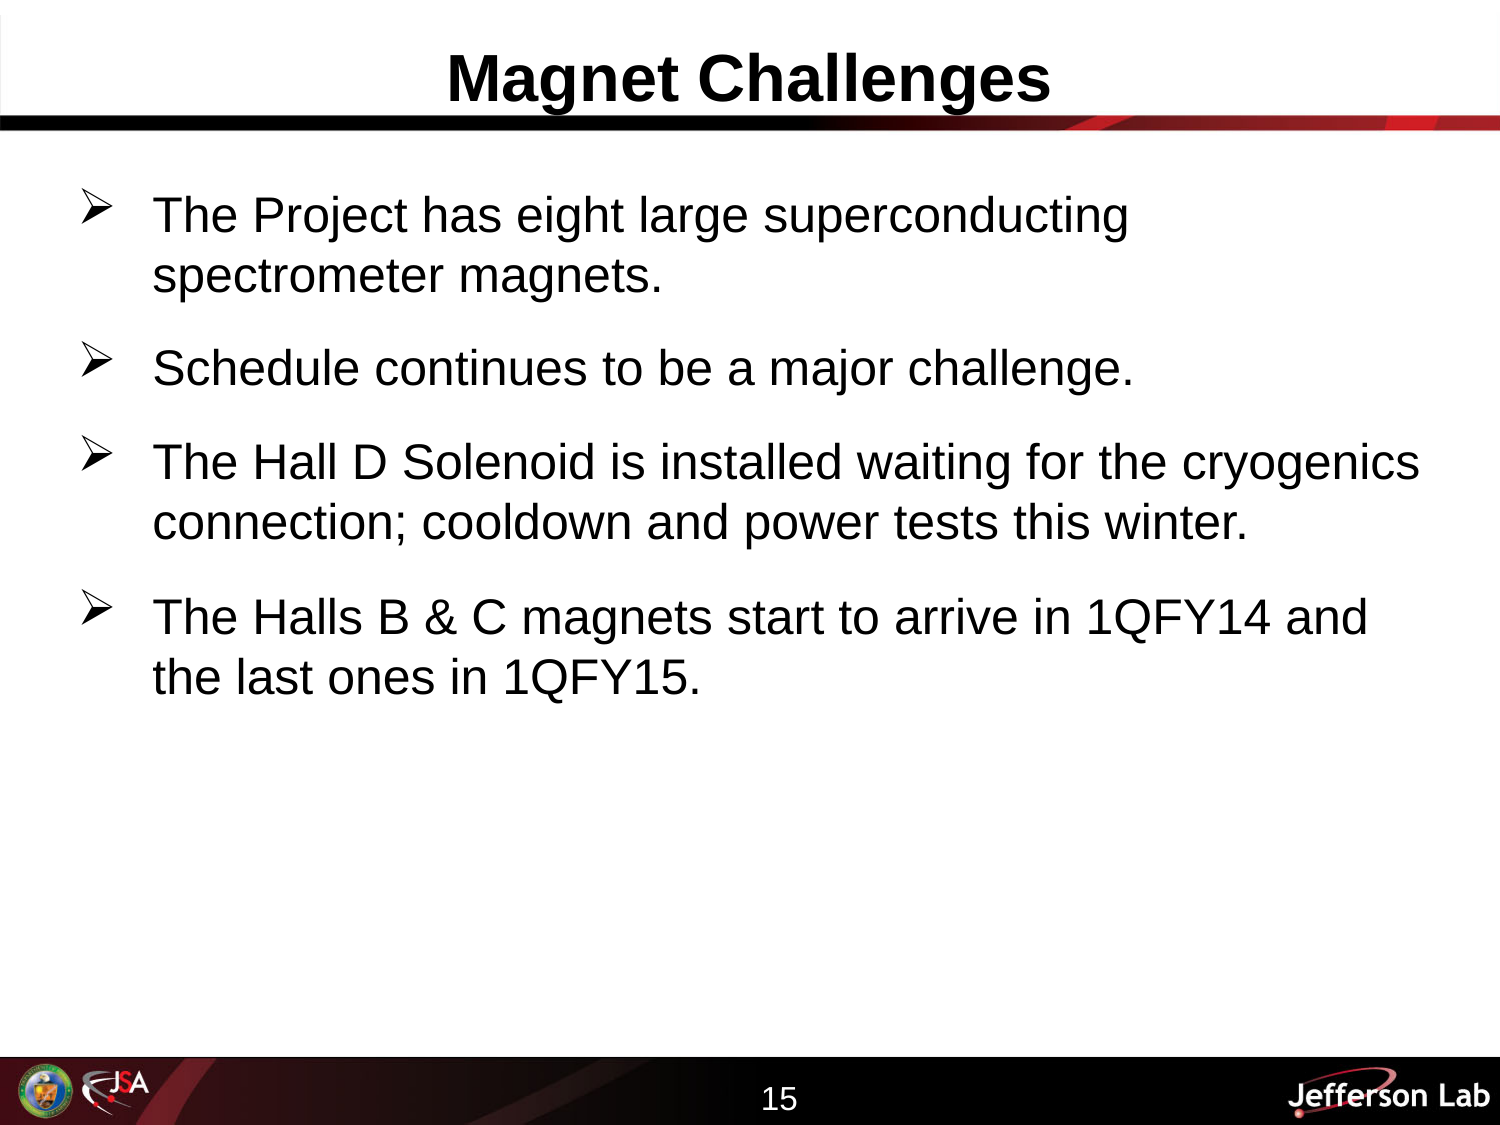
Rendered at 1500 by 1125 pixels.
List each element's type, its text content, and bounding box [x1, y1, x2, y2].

picture [0, 0, 1500, 1125]
title Magnet Challenges [112, 0, 1388, 151]
list The Project has eight large superconducting spectrometer magnets. Schedule continues to be a major challenge. The Hall D Solenoid is installed waiting for the cryogenics connection; cooldown and power tests this winter. The Halls B & C magnets start to arrive in 1QFY14 and the last ones in 1QFY15. [62, 174, 1438, 1051]
